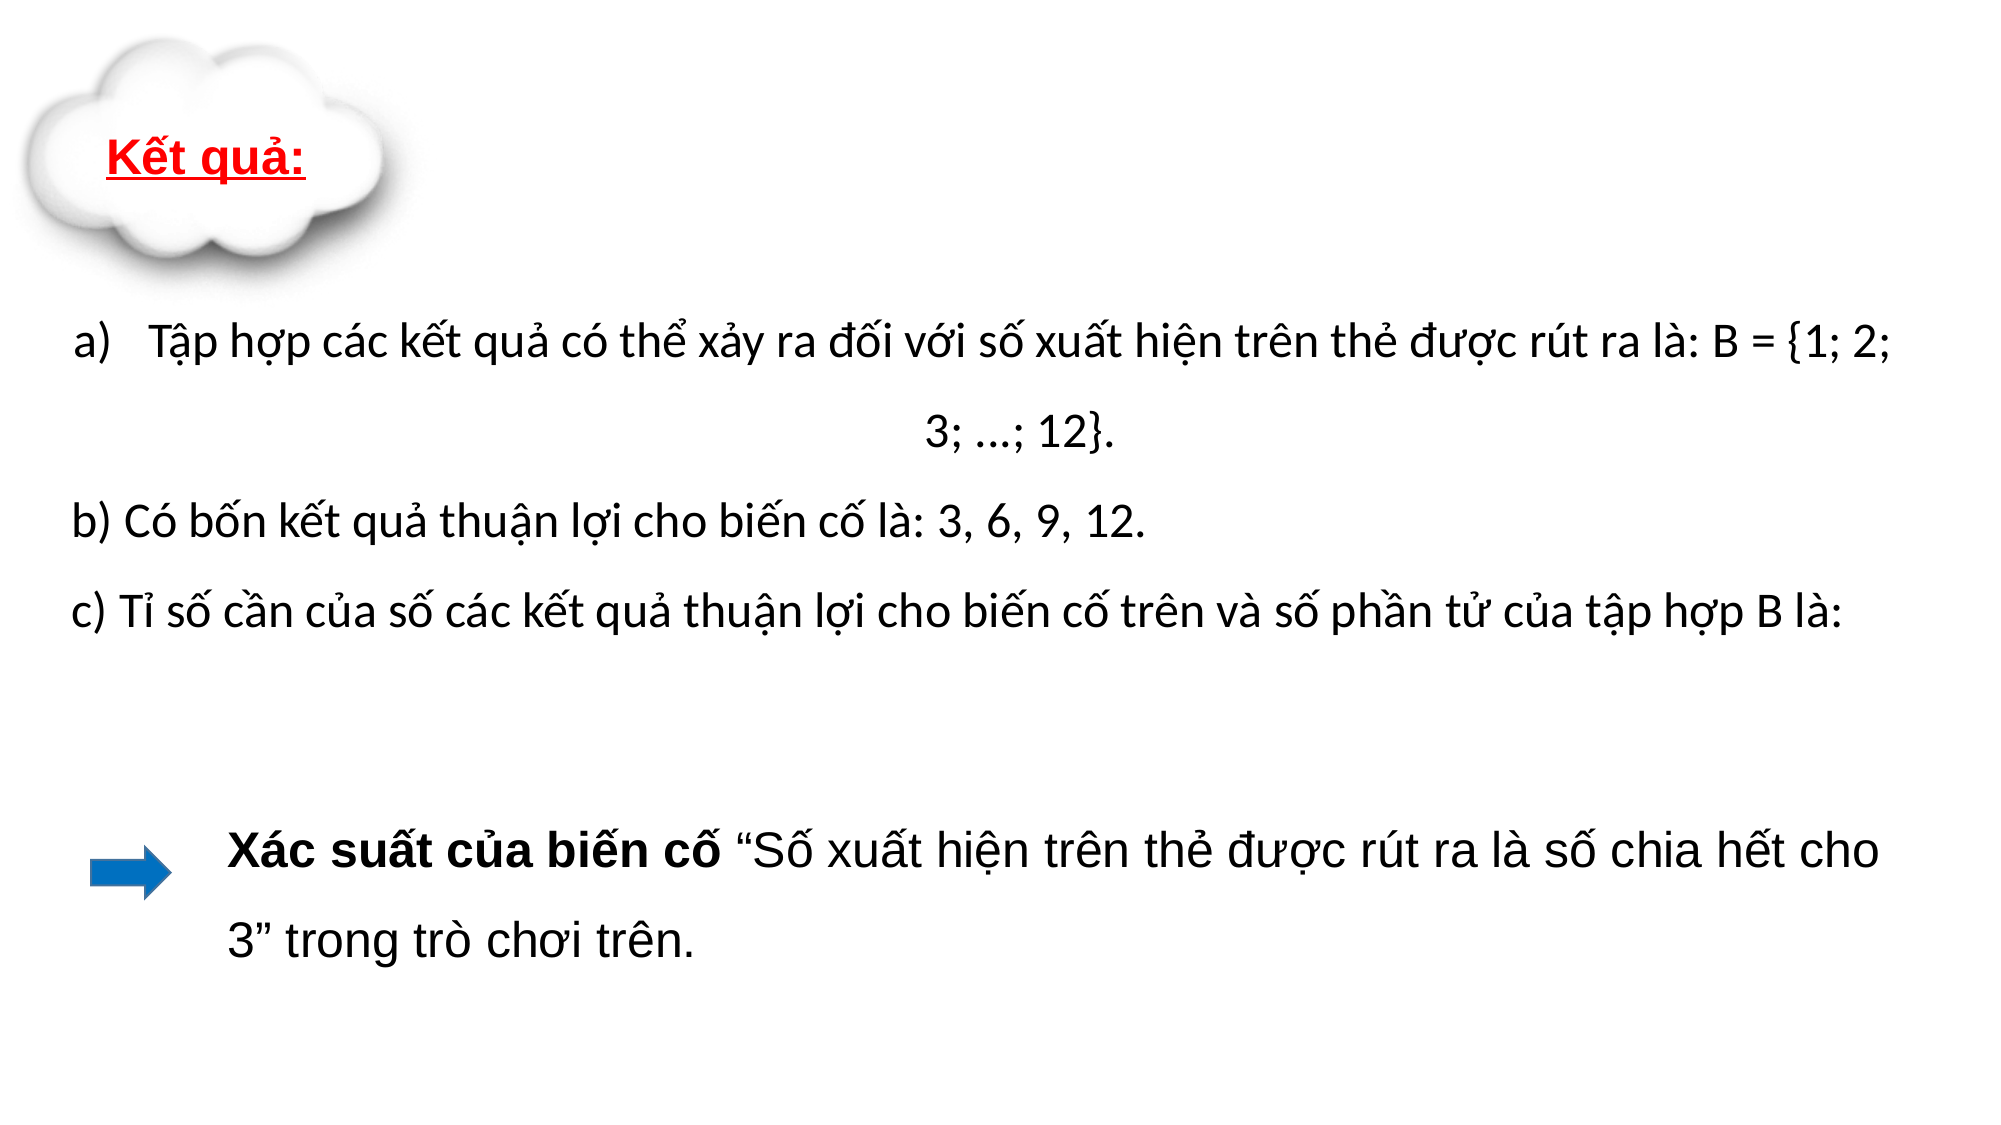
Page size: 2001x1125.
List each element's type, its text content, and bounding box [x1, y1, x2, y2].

text_box Xác suất của biến cố “Số xuất hiện trên thẻ được rút ra là số chia hết cho 3” trong trò chơi trên. [213, 779, 1909, 975]
picture [0, 0, 453, 412]
text_box [90, 844, 173, 901]
